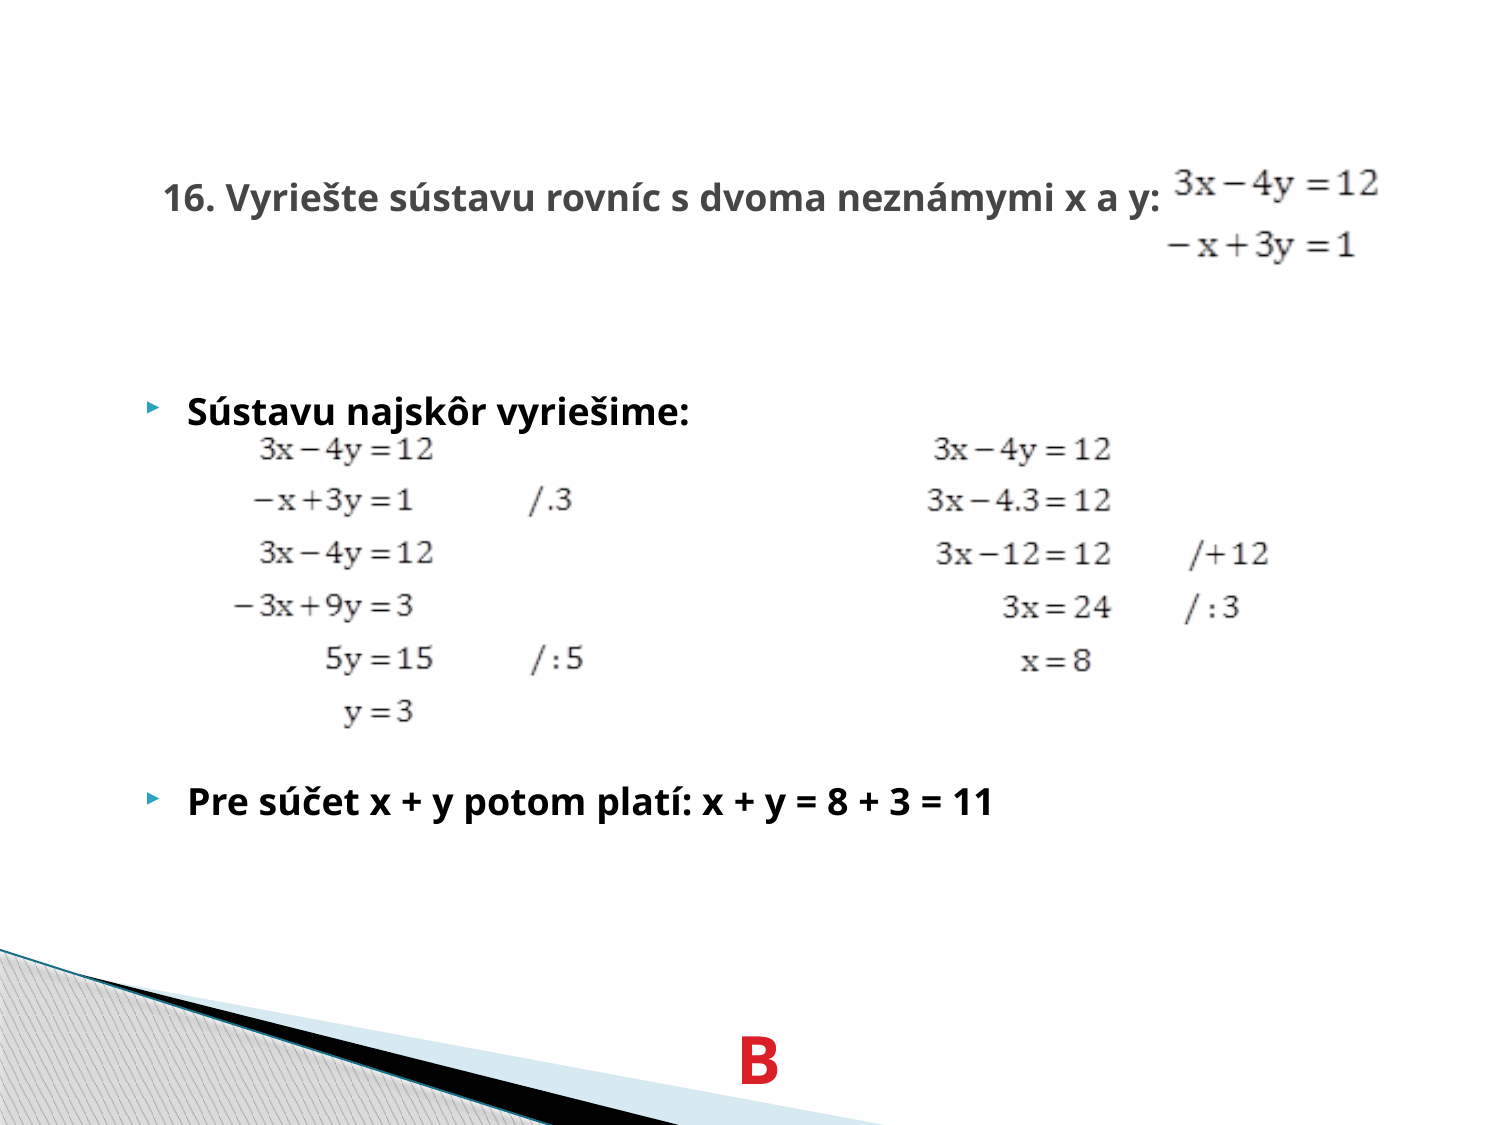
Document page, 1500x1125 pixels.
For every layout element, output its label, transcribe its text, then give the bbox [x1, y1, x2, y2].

picture [229, 426, 592, 740]
list Sústavu najskôr vyriešime: Pre súčet x + y potom platí: x + y = 8 + 3 = 11 B [112, 385, 1388, 1125]
picture [923, 426, 1275, 683]
picture [1163, 160, 1387, 278]
title 16. Vyriešte sústavu rovníc s dvoma neznámymi x a y: [147, 125, 1451, 313]
